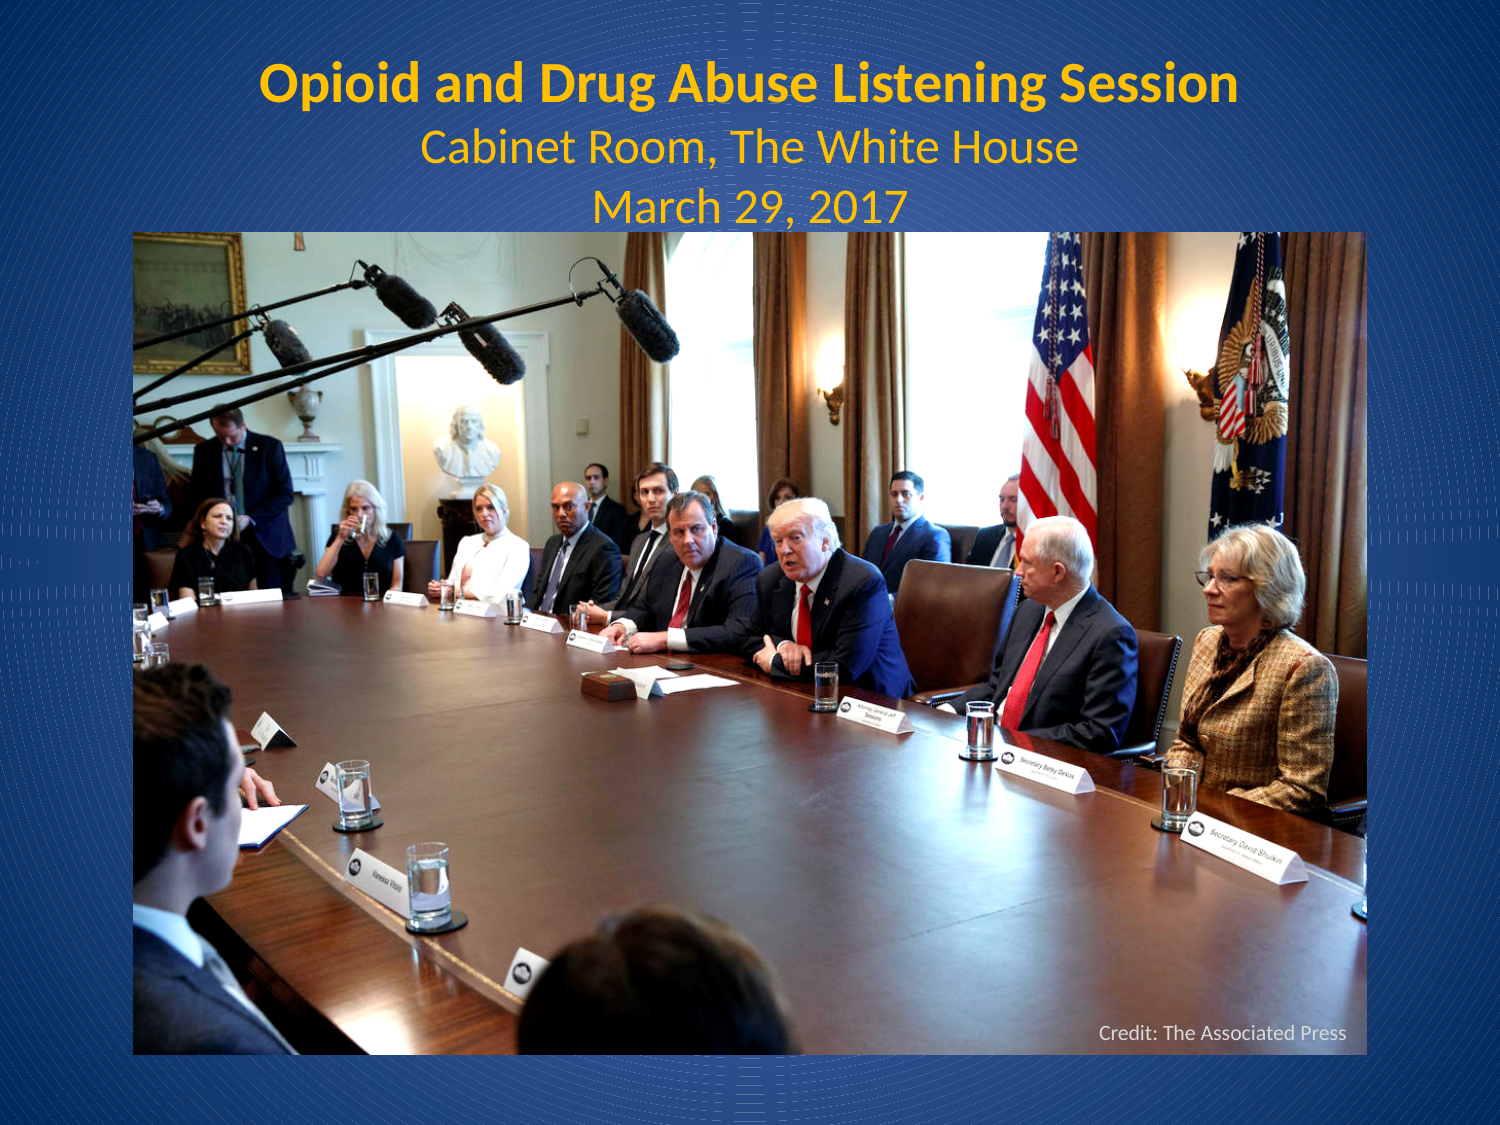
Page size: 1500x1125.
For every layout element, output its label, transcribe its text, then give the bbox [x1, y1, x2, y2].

title Opioid and Drug Abuse Listening Session Cabinet Room, The White House March 29, 2017 [75, 45, 1425, 233]
picture [133, 232, 1367, 1055]
